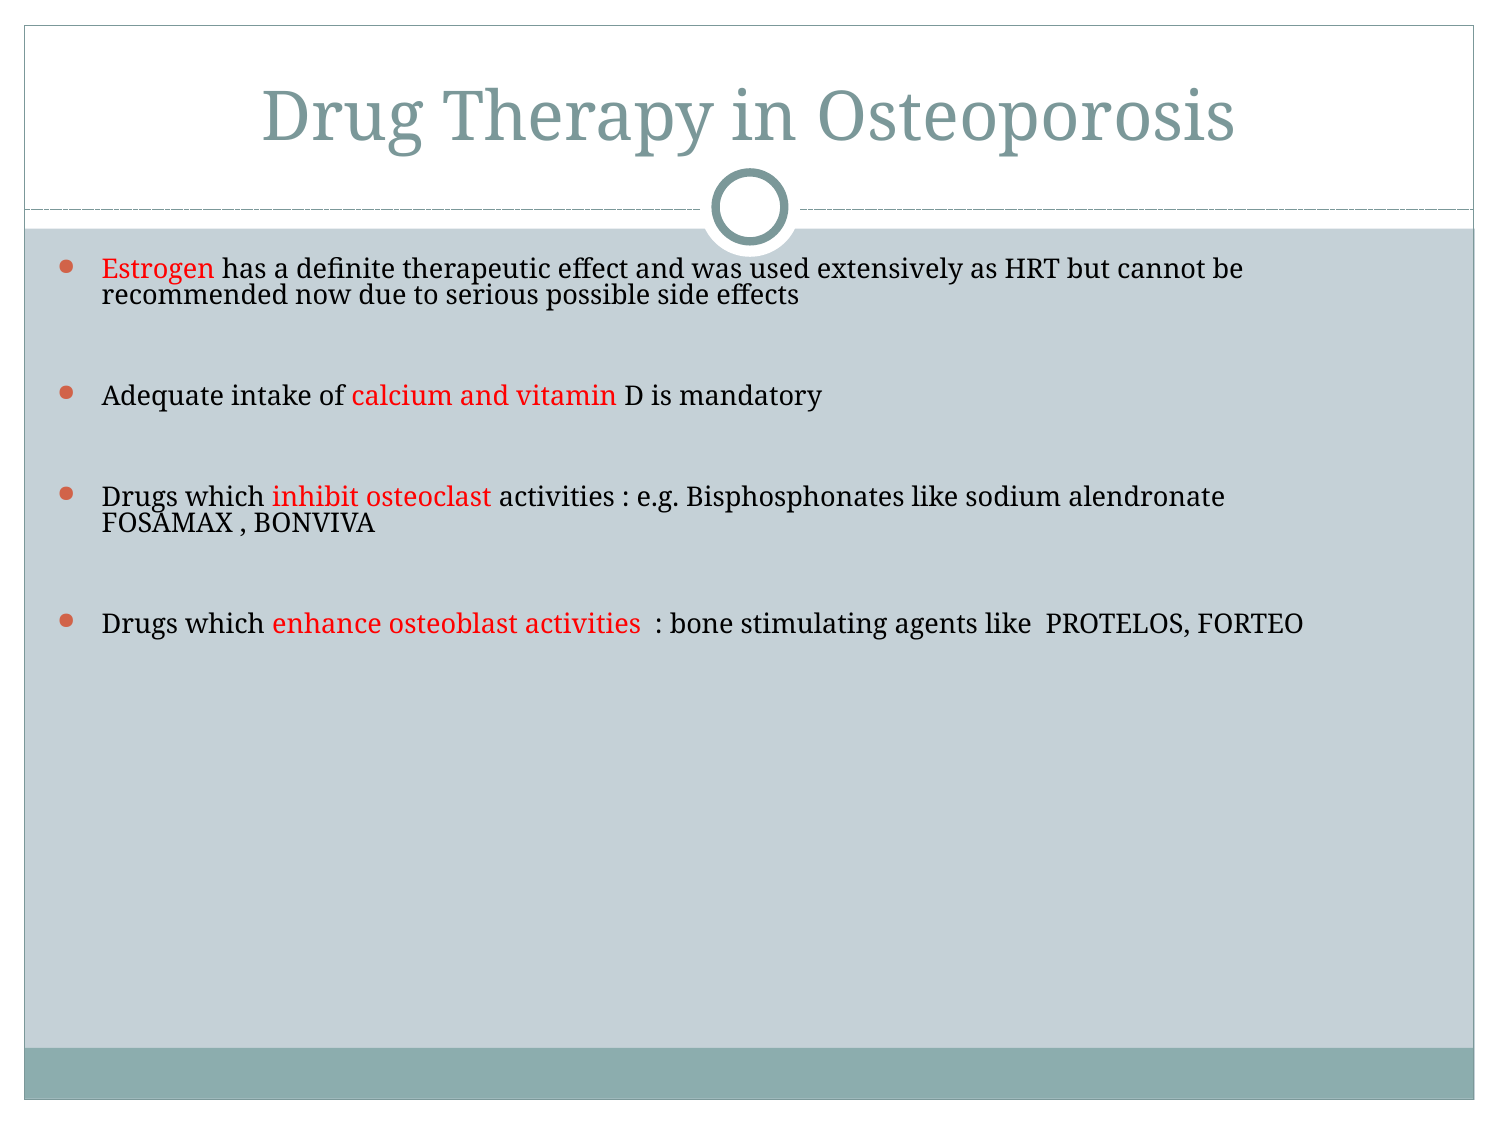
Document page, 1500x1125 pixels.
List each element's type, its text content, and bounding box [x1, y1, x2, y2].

title Drug Therapy in Osteoporosis [48, 36, 1450, 163]
list Estrogen has a definite therapeutic effect and was used extensively as HRT but cannot be recommended now due to serious possible side effects Adequate intake of calcium and vitamin D is mandatory Drugs which inhibit osteoclast activities : e.g. Bisphosphonates like sodium alendronate FOSAMAX , BONVIVA Drugs which enhance osteoblast activities : bone stimulating agents like PROTELOS, FORTEO [48, 249, 1446, 1001]
